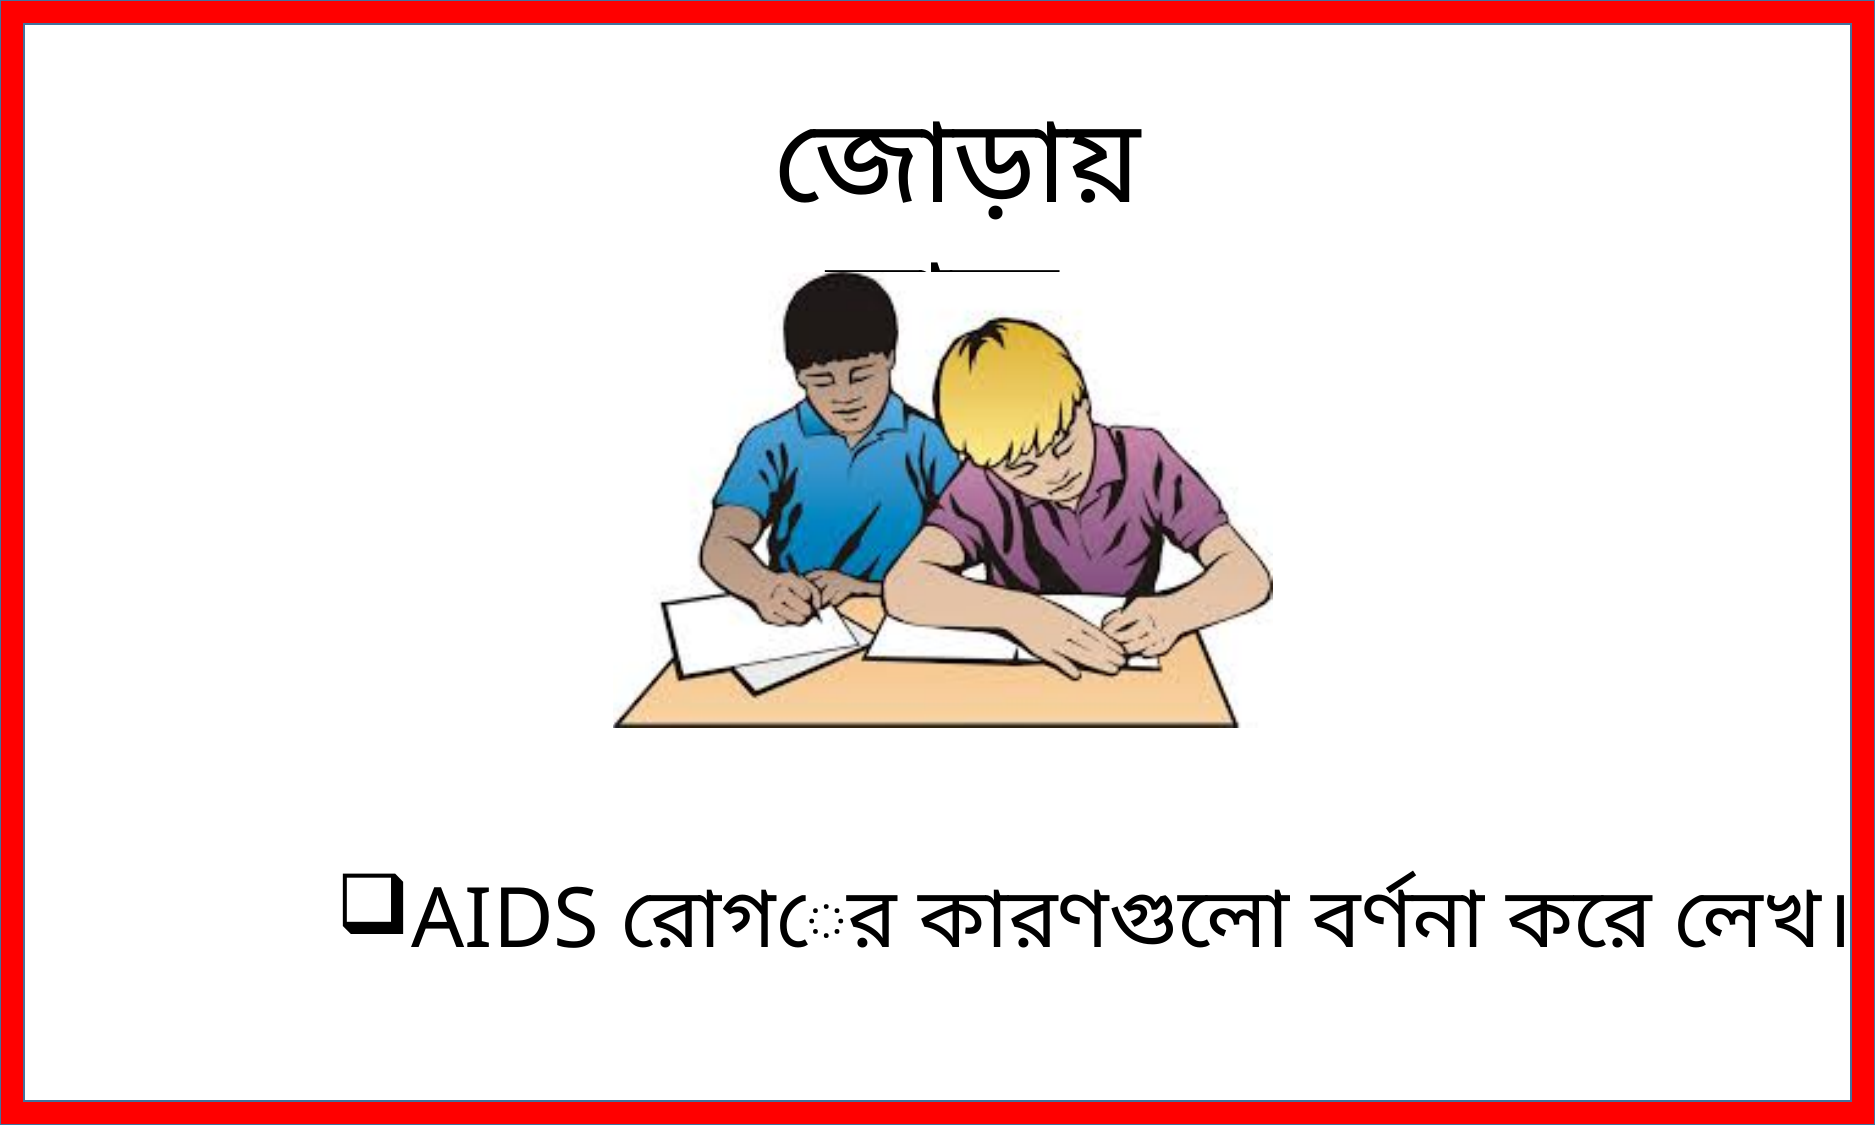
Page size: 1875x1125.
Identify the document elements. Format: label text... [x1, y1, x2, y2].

text_box জোড়ায় কাজ [612, 78, 1273, 375]
text_box AIDS রোগের কারণগুলো বর্ণনা করে লেখ। [321, 857, 1868, 972]
picture [613, 272, 1273, 728]
